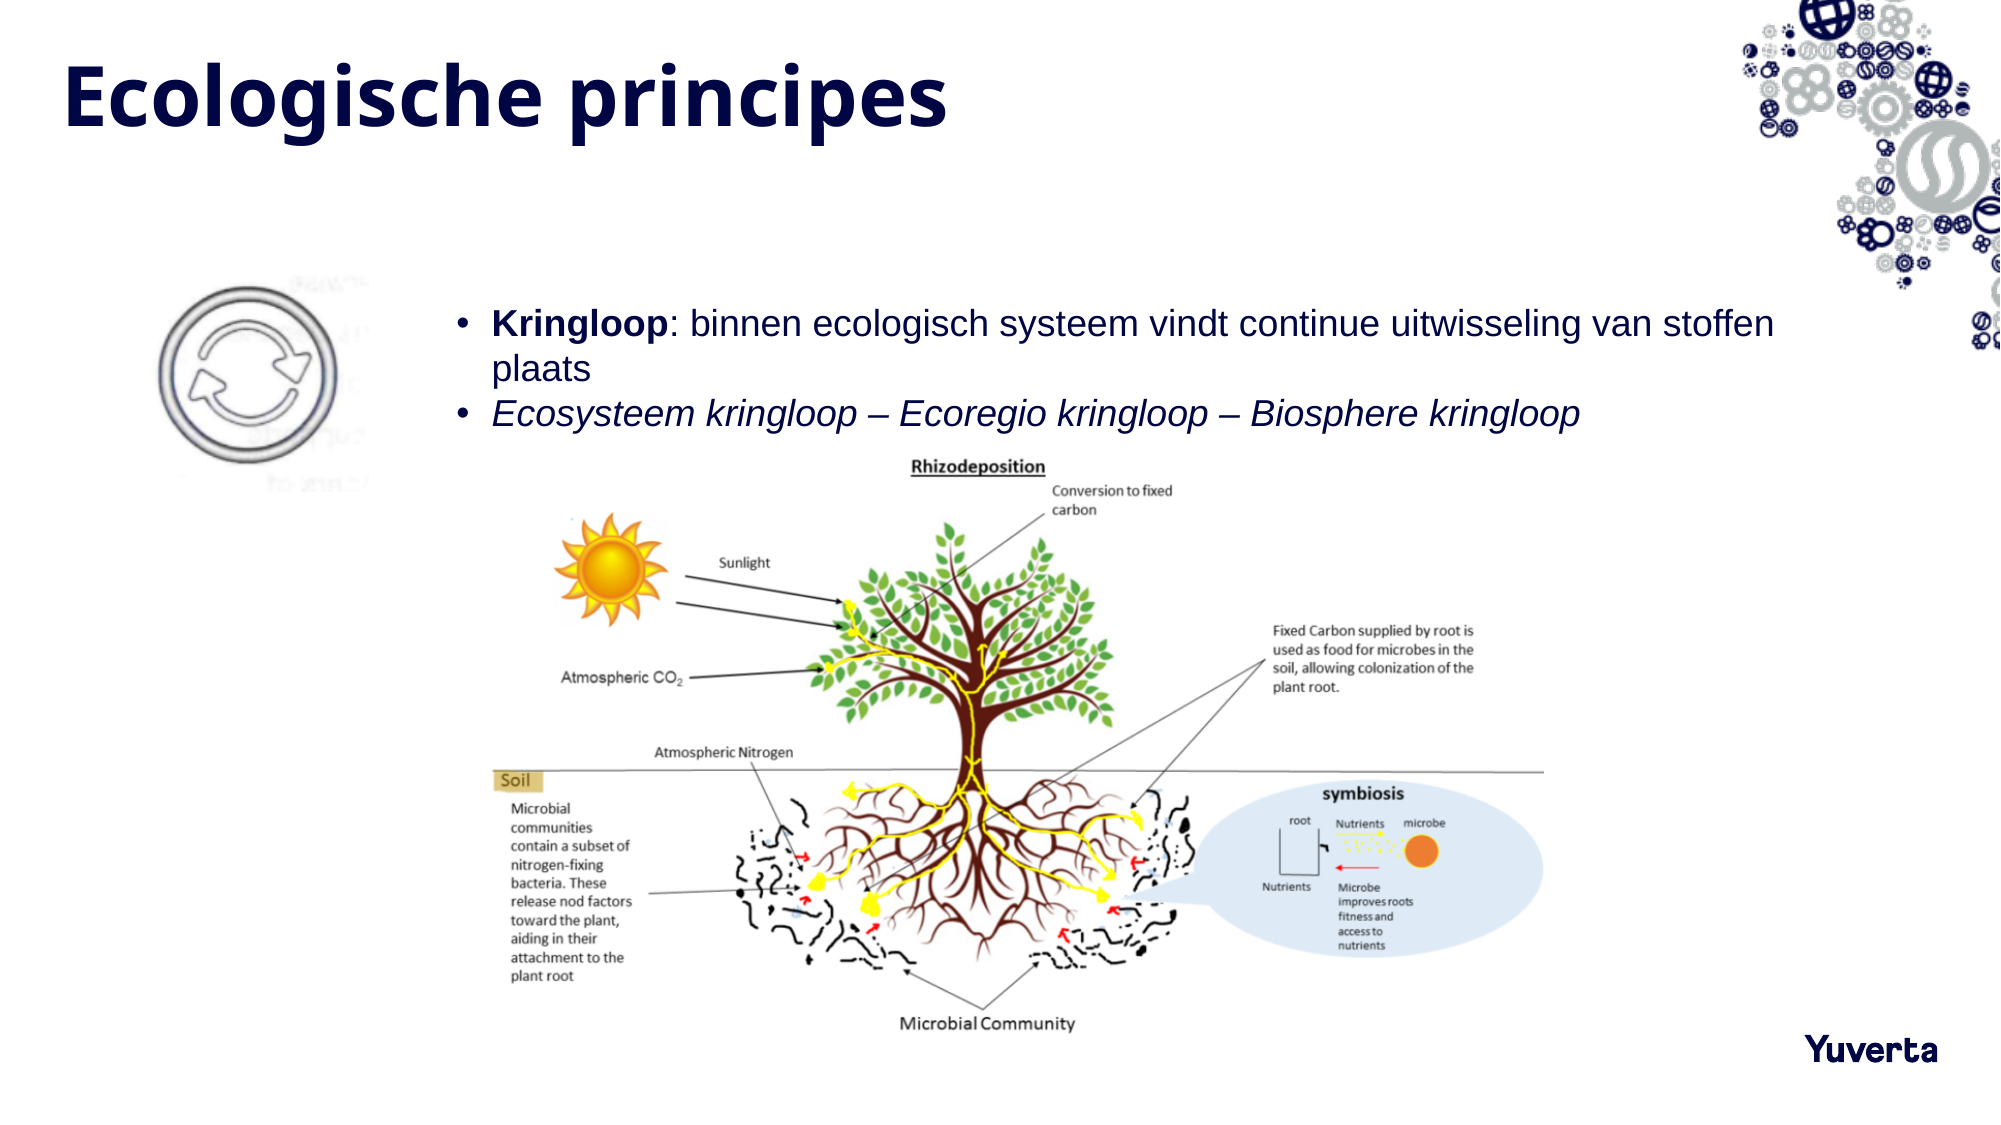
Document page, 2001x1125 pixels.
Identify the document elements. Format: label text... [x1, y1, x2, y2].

list Kringloop: binnen ecologisch systeem vindt continue uitwisseling van stoffen plaats Ecosysteem kringloop – Ecoregio kringloop – Biosphere kringloop [456, 299, 1863, 1014]
picture [0, 0, 2000, 1125]
title Ecologische principes [60, 48, 1720, 239]
